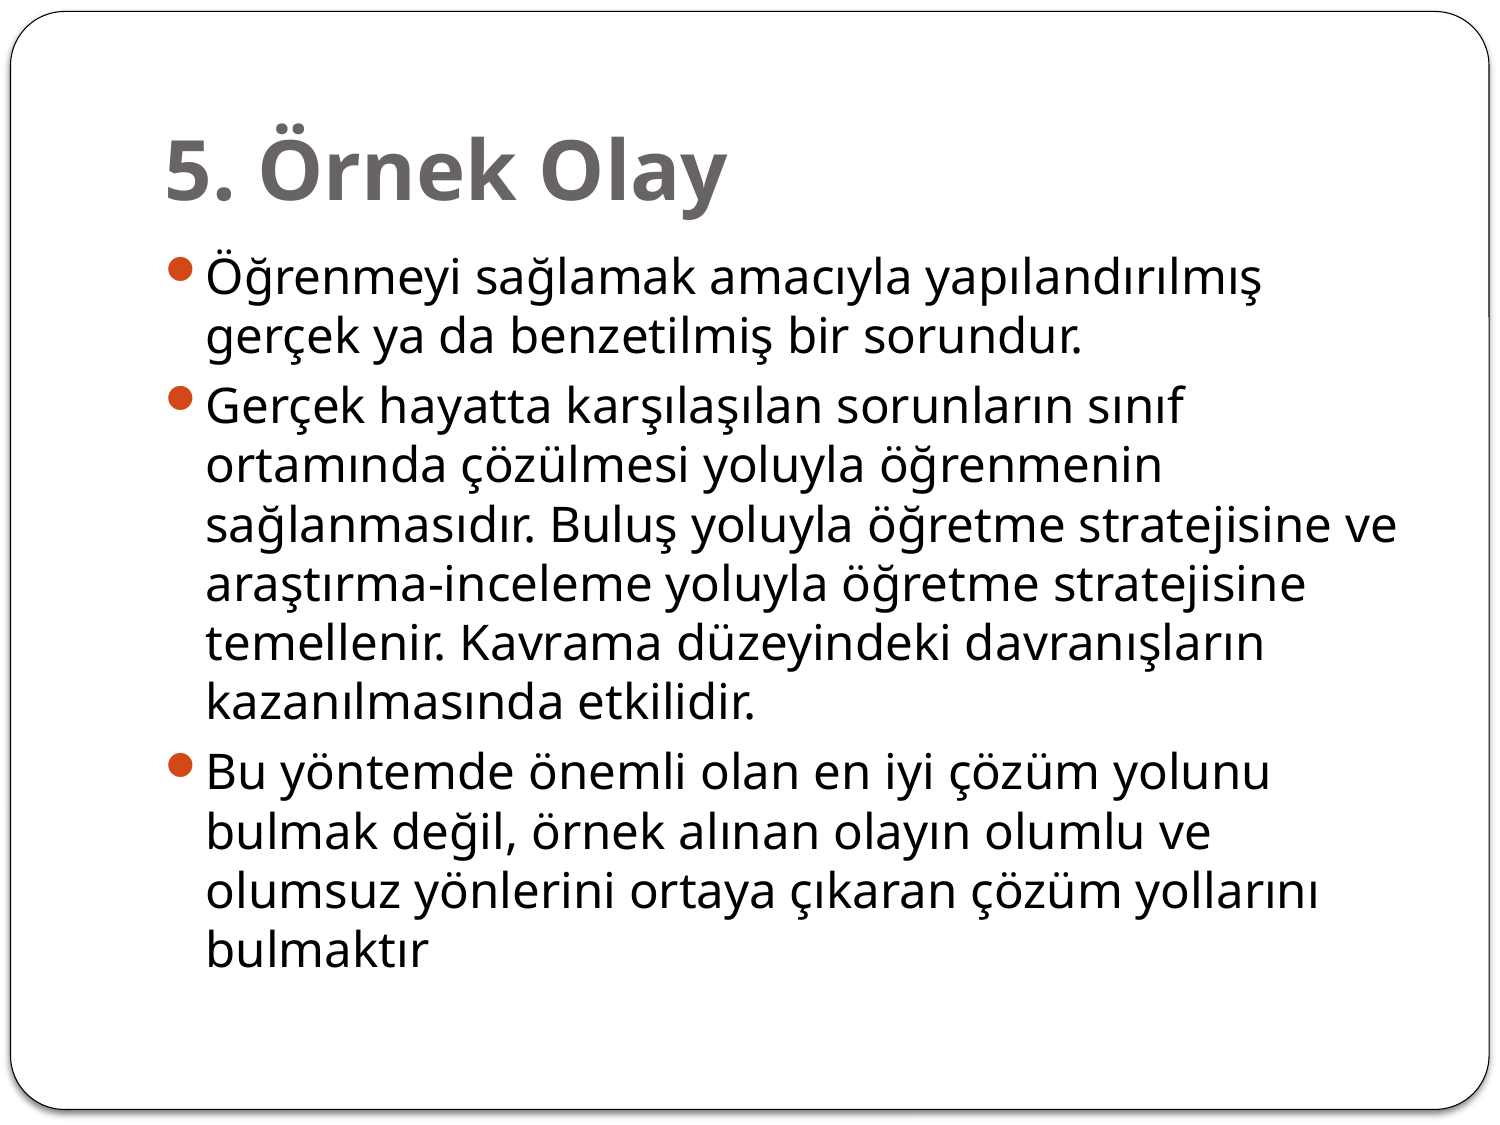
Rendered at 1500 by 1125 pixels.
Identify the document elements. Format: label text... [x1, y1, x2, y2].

list Öğrenmeyi sağlamak amacıyla yapılandırılmış gerçek ya da benzetilmiş bir sorundur. Gerçek hayatta karşılaşılan sorunların sınıf ortamında çözülmesi yoluyla öğrenmenin sağlanmasıdır. Buluş yoluyla öğretme stratejisine ve araştırma-inceleme yoluyla öğretme stratejisine temellenir. Kavrama düzeyindeki davranışların kazanılmasında etkilidir. Bu yöntemde önemli olan en iyi çözüm yolunu bulmak değil, örnek alınan olayın olumlu ve olumsuz yönlerini ortaya çıkaran çözüm yollarını bulmaktır [150, 237, 1425, 988]
title 5. Örnek Olay [150, 45, 1425, 233]
